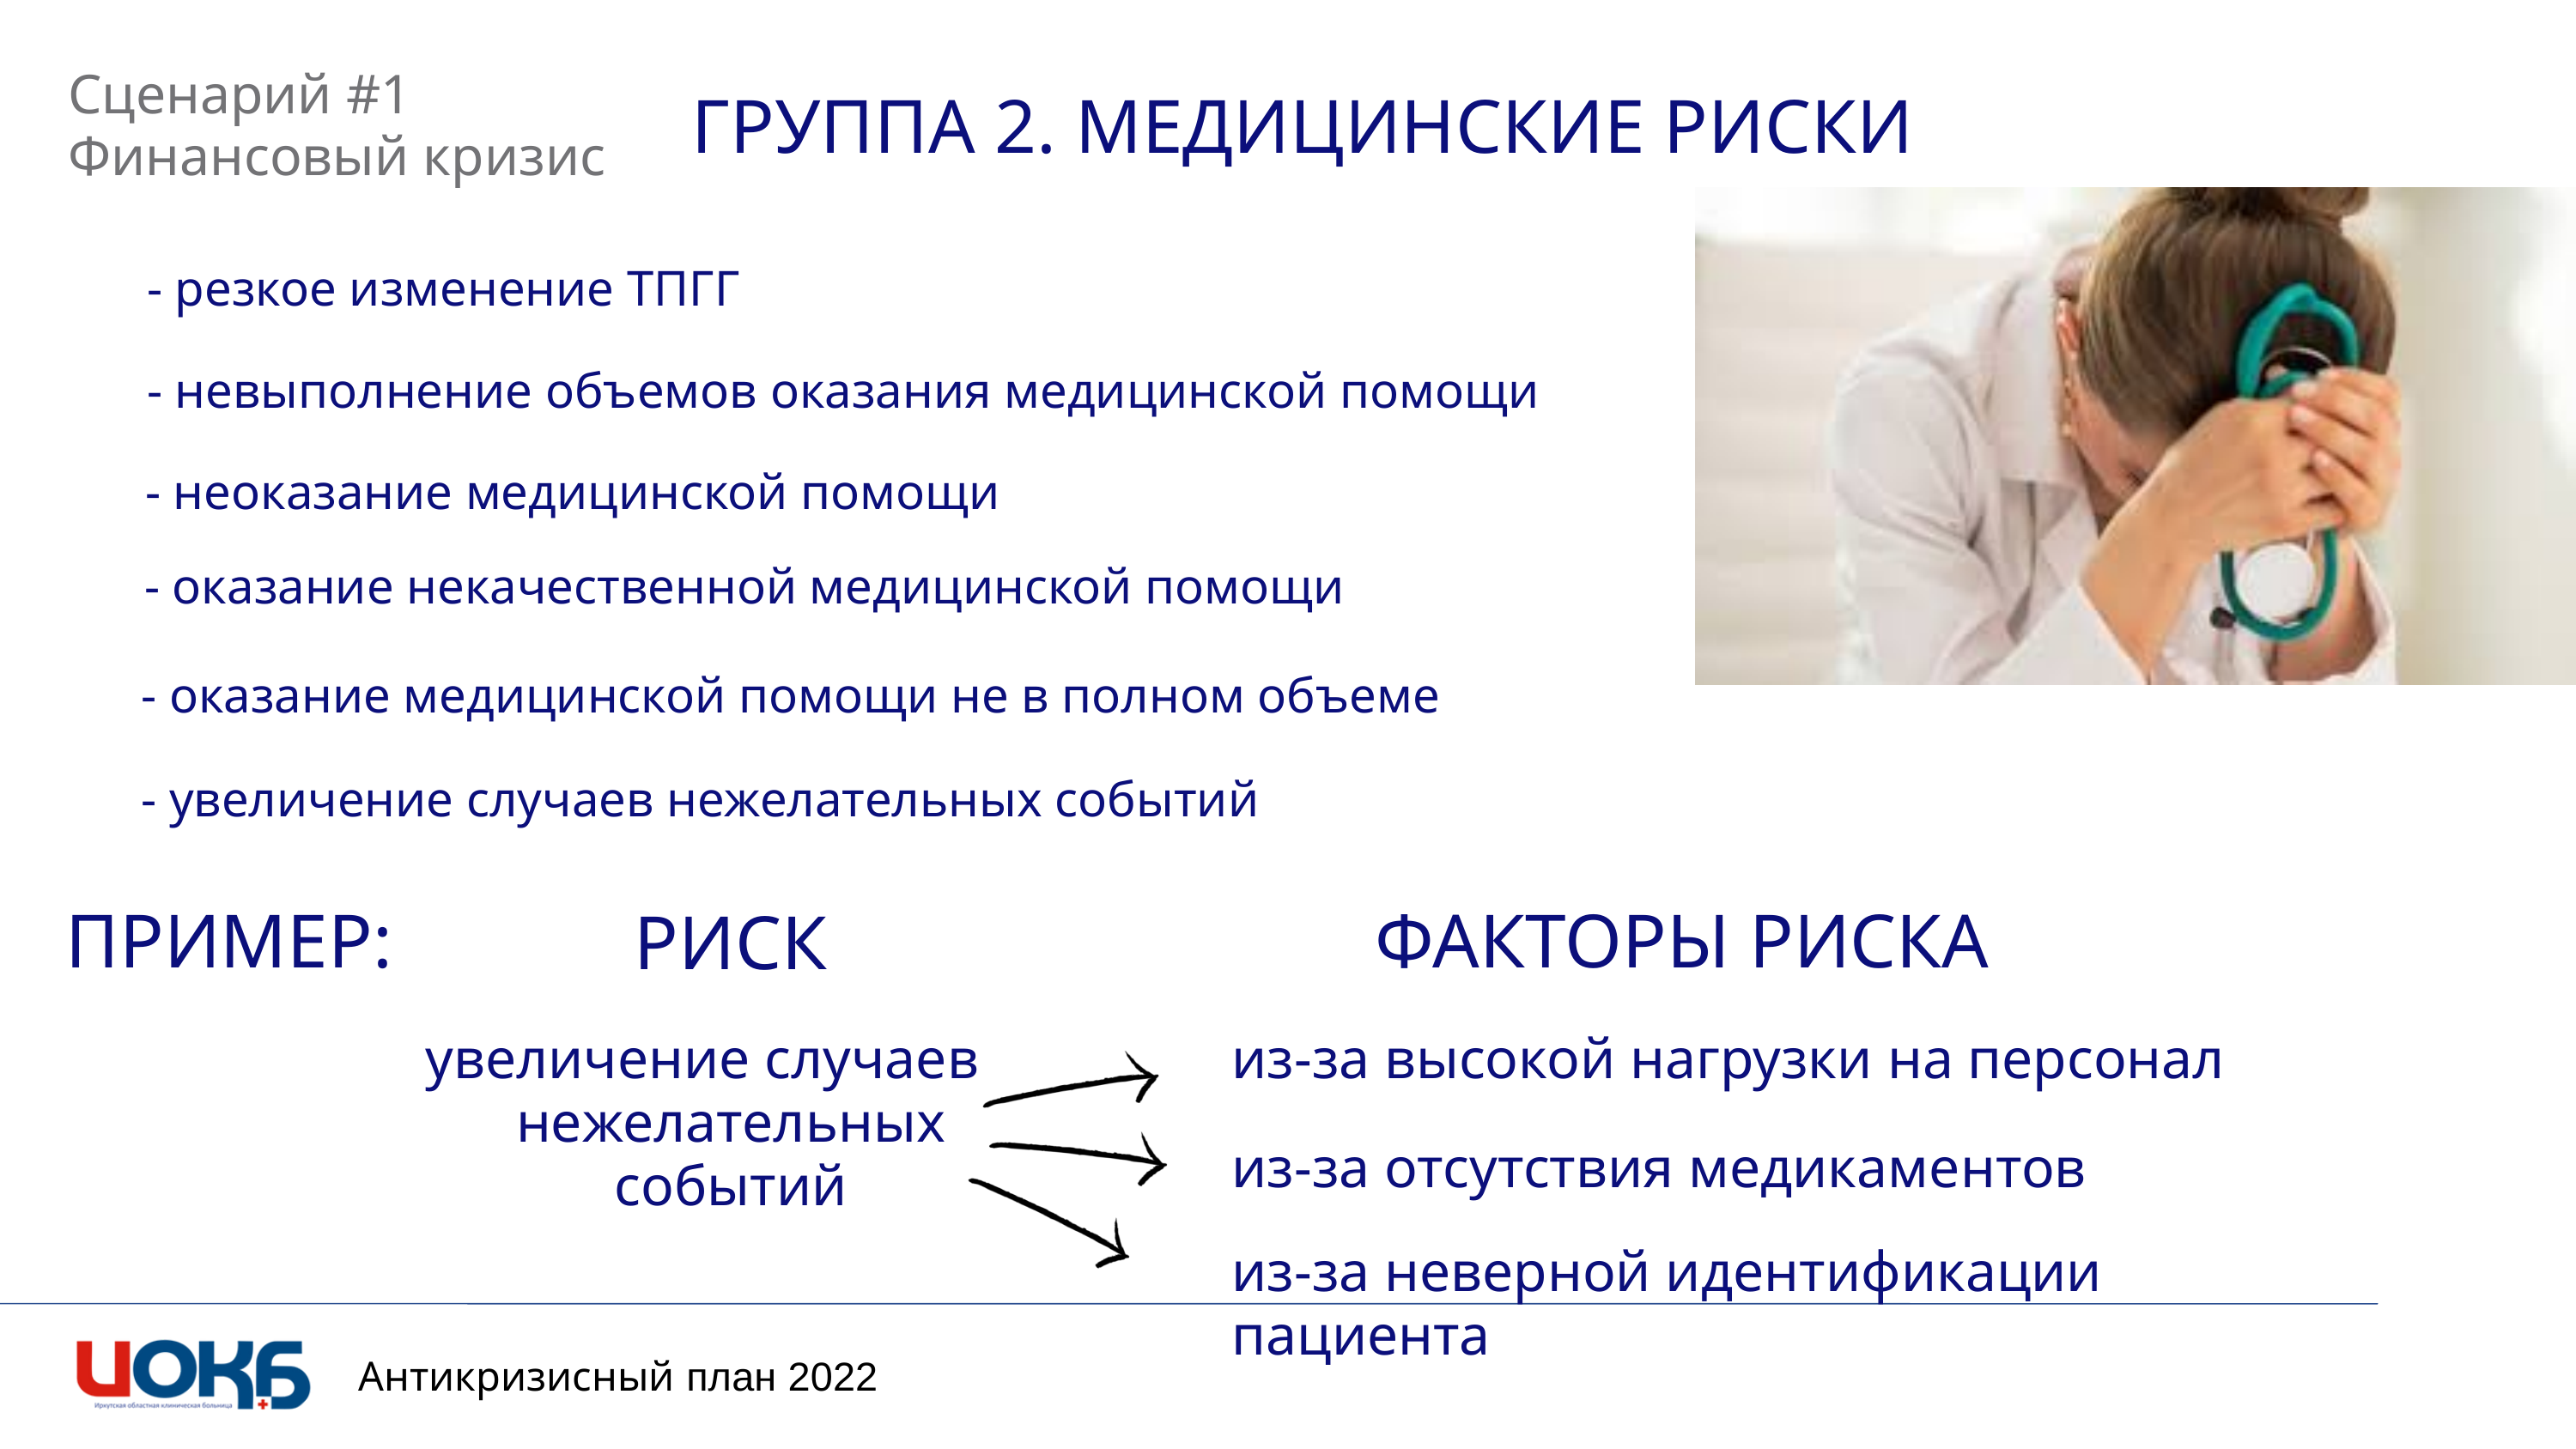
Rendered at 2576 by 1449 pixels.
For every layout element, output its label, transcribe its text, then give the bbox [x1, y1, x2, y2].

text_box увеличение случаев нежелательных событий [425, 1026, 1037, 1217]
text_box - увеличение случаев нежелательных событий [141, 770, 2355, 827]
picture [49, 1332, 338, 1419]
text_box - оказание некачественной медицинской помощи [144, 558, 1691, 615]
text_box ПРИМЕР: [0, 898, 1142, 984]
picture [981, 1046, 1163, 1123]
text_box ФАКТОРЫ РИСКА [1218, 898, 2147, 984]
text_box из-за неверной идентификации пациента [1231, 1239, 2314, 1367]
picture [957, 1120, 1169, 1277]
text_box - резкое изменение ТПГГ [147, 260, 1691, 316]
text_box - оказание медицинской помощи не в полном объеме [141, 666, 2185, 723]
text_box - невыполнение объемов оказания медицинской помощи [147, 361, 1691, 418]
text_box РИСК [556, 900, 906, 985]
text_box - неоказание медицинской помощи [145, 463, 1691, 519]
text_box Сценарий #1 Финансовый кризис [68, 63, 697, 187]
picture [1695, 187, 2576, 686]
text_box из-за отсутствия медикаментов [1231, 1135, 2314, 1199]
text_box Антикризисный план 2022 [358, 1352, 1347, 1399]
text_box ГРУППА 2. МЕДИЦИНСКИЕ РИСКИ [697, 83, 2215, 168]
text_box из-за высокой нагрузки на персонал [1231, 1026, 2314, 1090]
